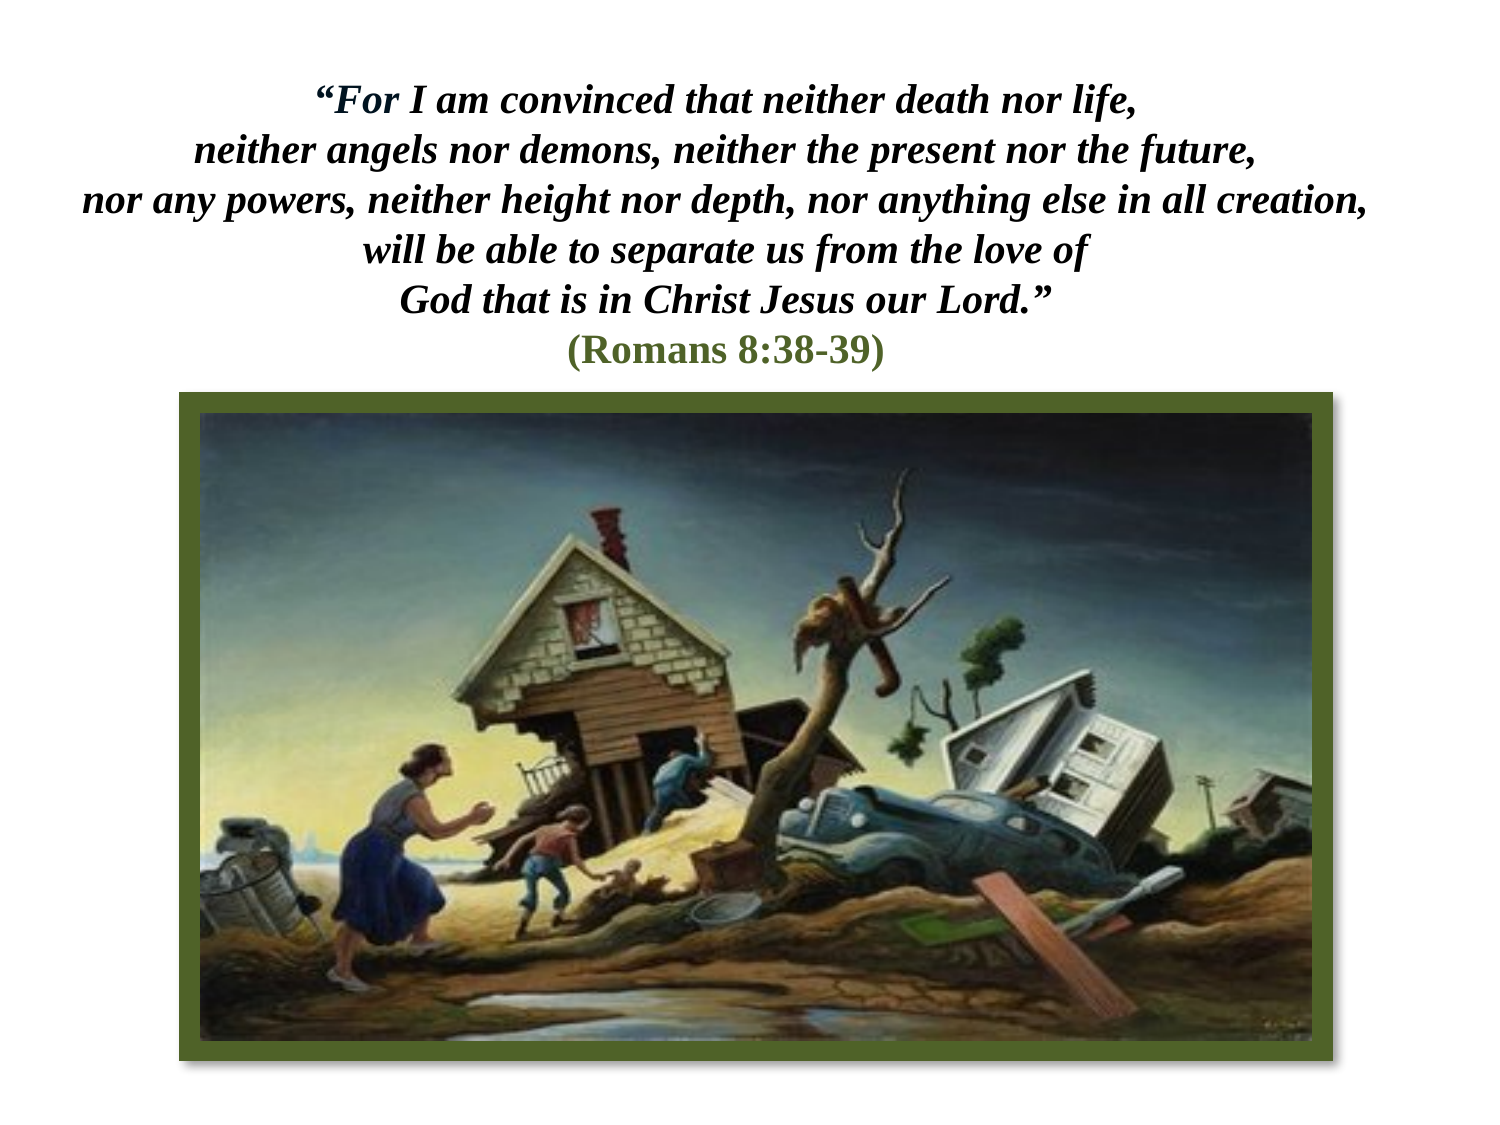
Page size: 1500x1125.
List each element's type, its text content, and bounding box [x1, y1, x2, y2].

text_box “For I am convinced that neither death nor life, neither angels nor demons, neither the present nor the future, nor any powers, neither height nor depth, nor anything else in all creation, will be able to separate us from the love of God that is in Christ Jesus our Lord.” (Romans 8:38-39) [37, 64, 1425, 380]
picture [199, 412, 1313, 1041]
